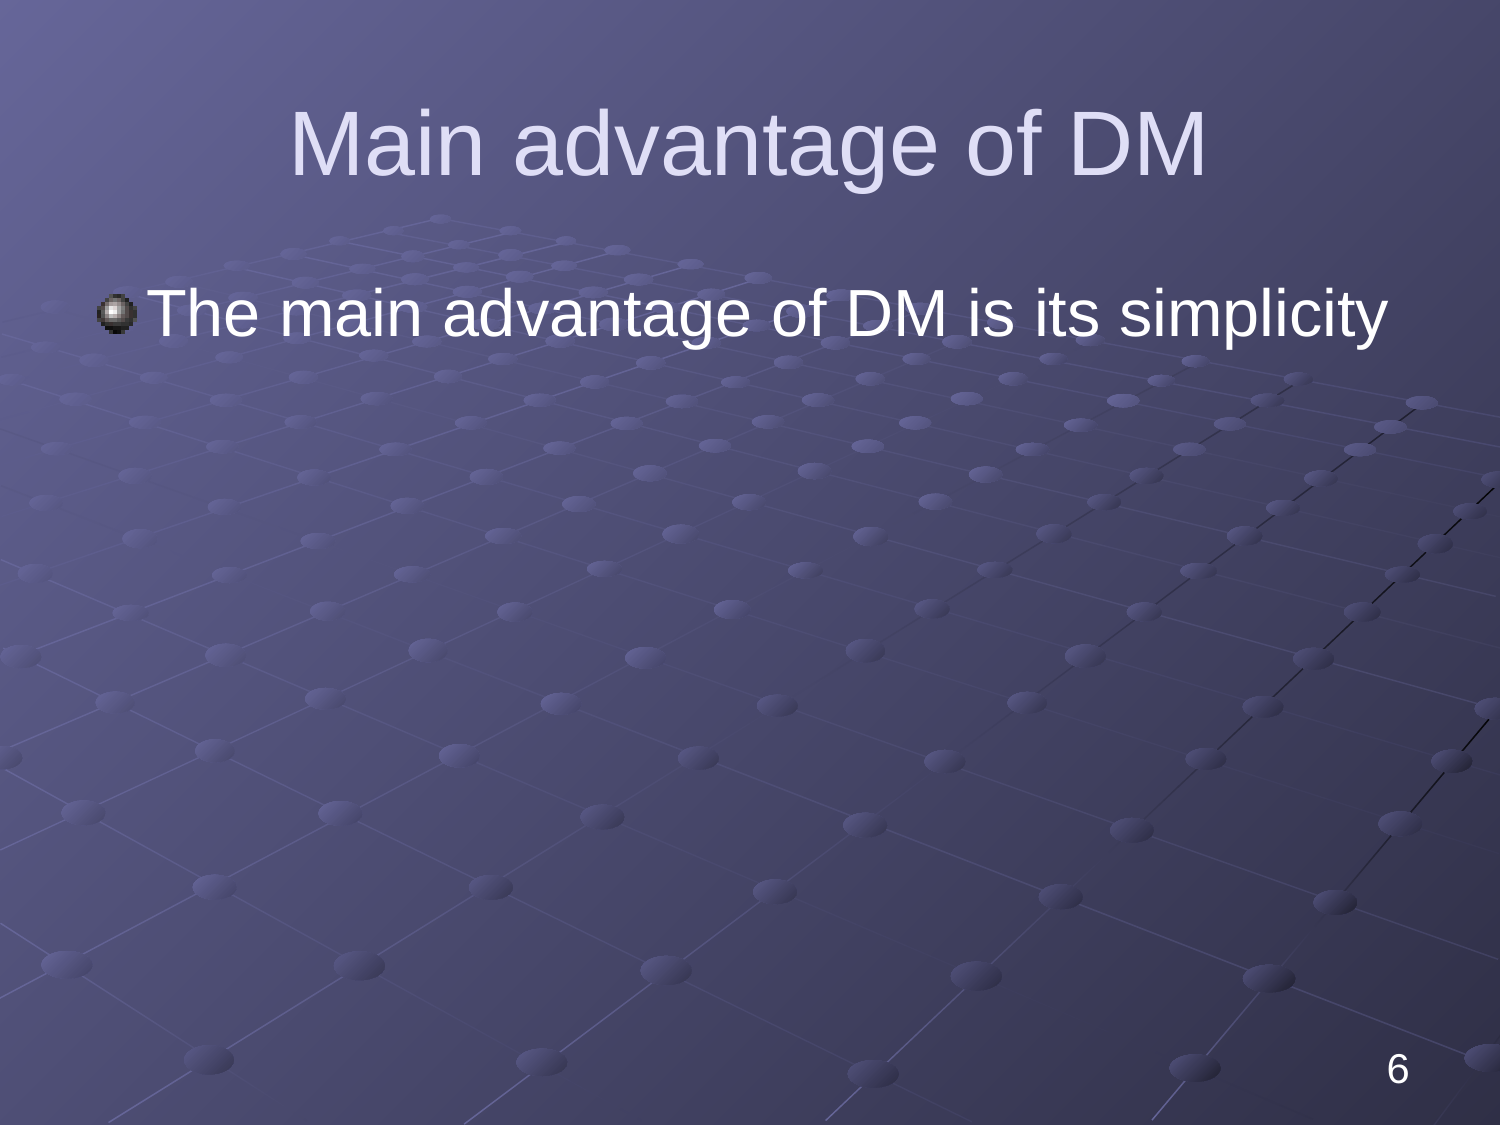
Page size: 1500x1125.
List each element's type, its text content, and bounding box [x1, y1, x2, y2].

title Main advantage of DM [75, 45, 1425, 233]
list The main advantage of DM is its simplicity [75, 262, 1425, 1007]
picture [90, 286, 137, 334]
slide_number 6 [1074, 1024, 1425, 1100]
